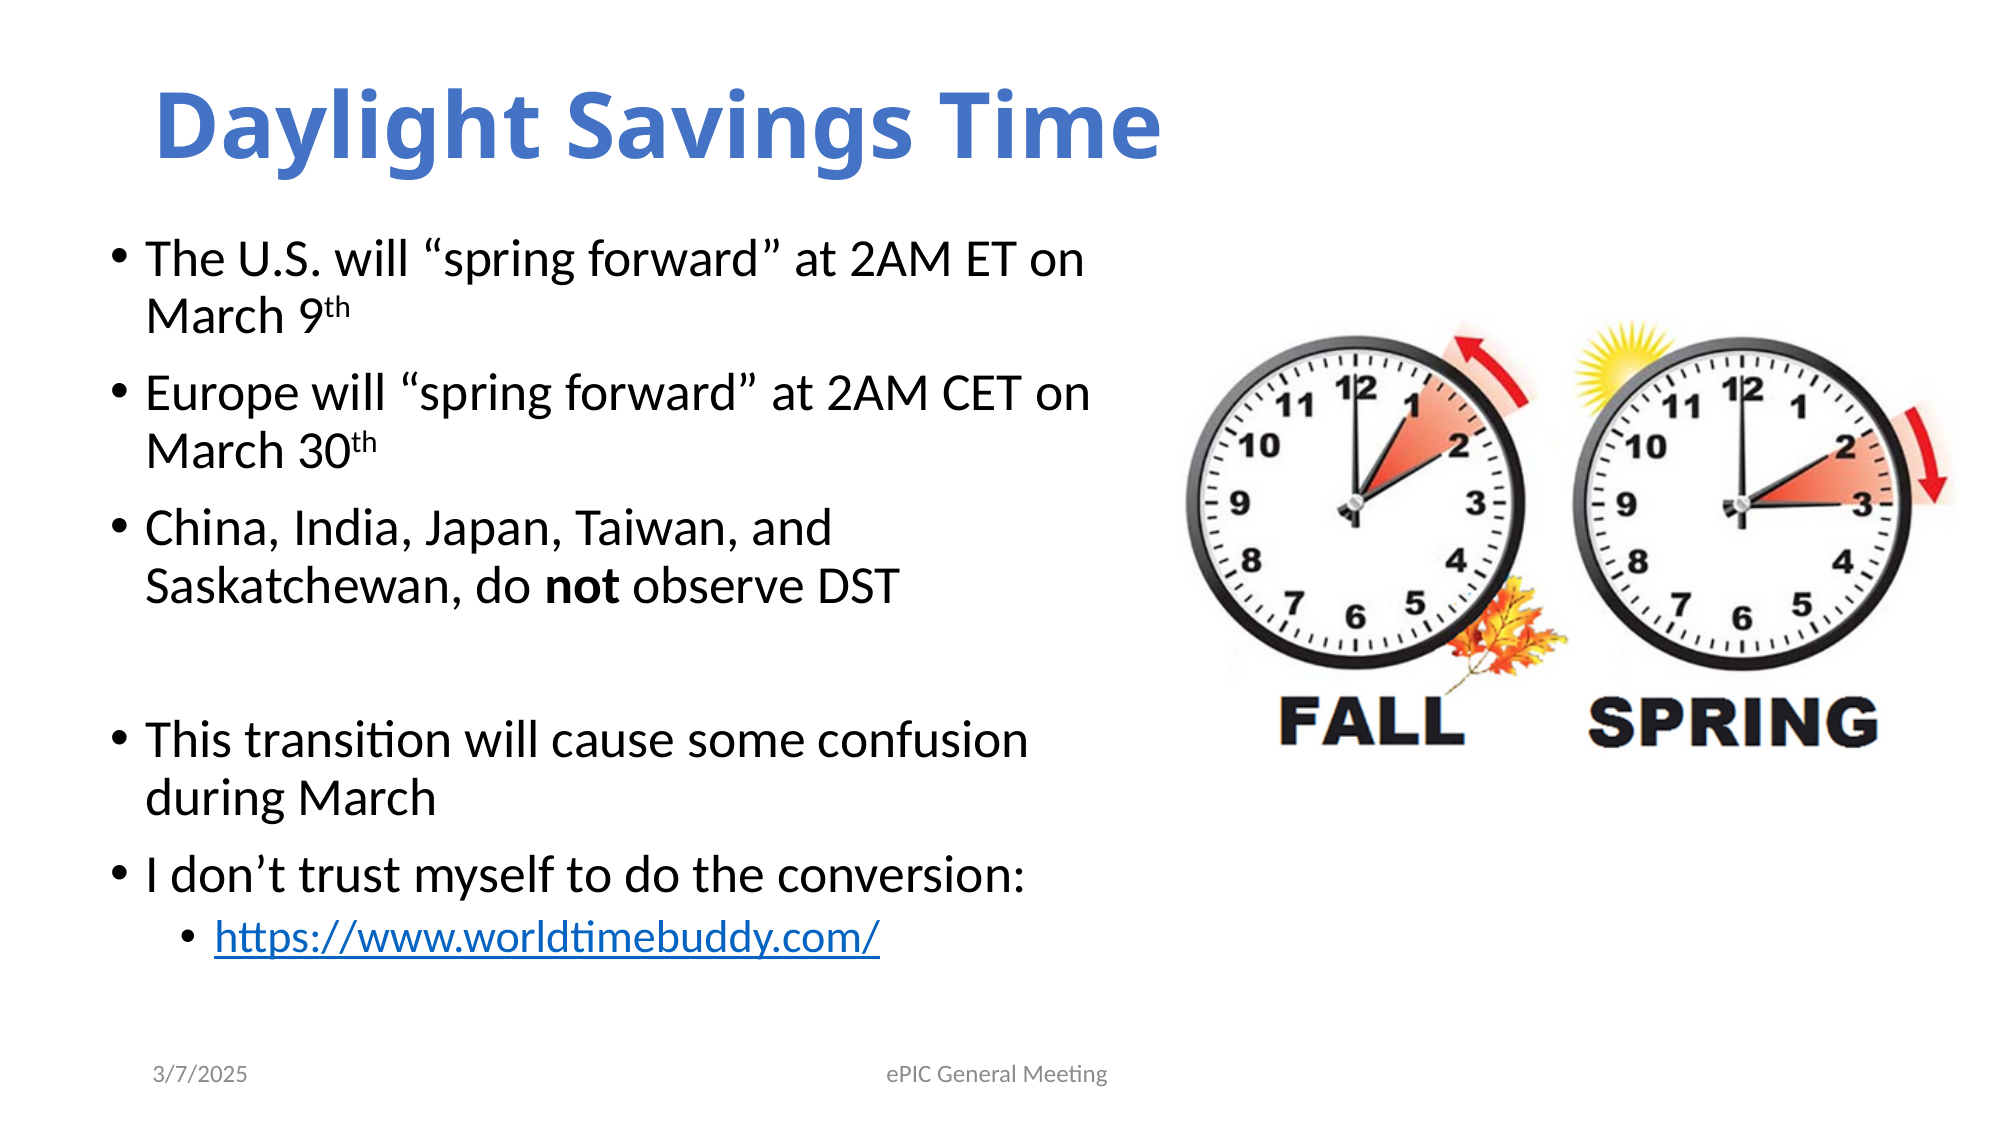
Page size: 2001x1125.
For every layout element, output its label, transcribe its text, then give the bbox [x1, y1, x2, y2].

list The U.S. will “spring forward” at 2AM ET on March 9th Europe will “spring forward” at 2AM CET on March 30th China, India, Japan, Taiwan, and Saskatchewan, do not observe DST This transition will cause some confusion during March I don’t trust myself to do the conversion: https://www.worldtimebuddy.com/ [95, 222, 1135, 976]
title Daylight Savings Time [137, 59, 1863, 199]
footer ePIC General Meeting [662, 1042, 1338, 1103]
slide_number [137, 1042, 588, 1103]
picture [1161, 295, 1960, 772]
